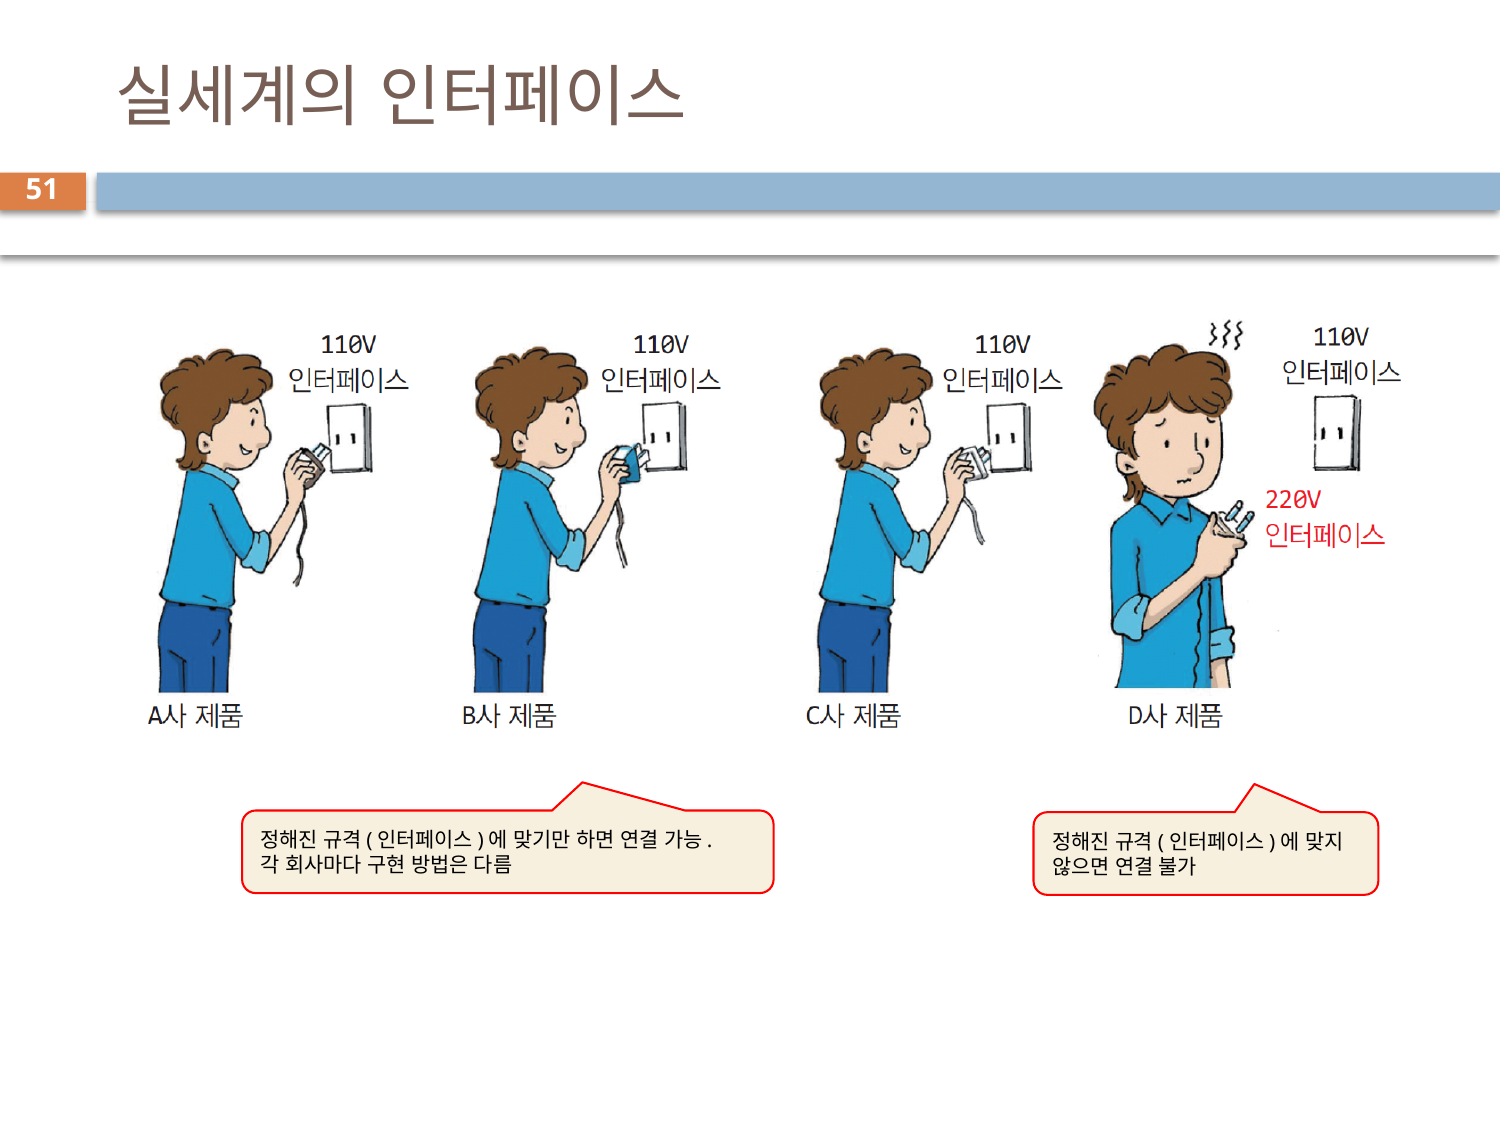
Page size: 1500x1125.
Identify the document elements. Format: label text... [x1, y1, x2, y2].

slide_number 51 [0, 170, 87, 211]
text_box 정해진 규격(인터페이스)에 맞지 않으면 연결 불가 [1031, 782, 1380, 897]
title 실세계의 인터페이스 [100, 37, 1438, 149]
picture [111, 302, 1411, 764]
text_box 정해진 규격(인터페이스)에 맞기만 하면 연결 가능. 각 회사마다 구현 방법은 다름 [240, 780, 776, 895]
